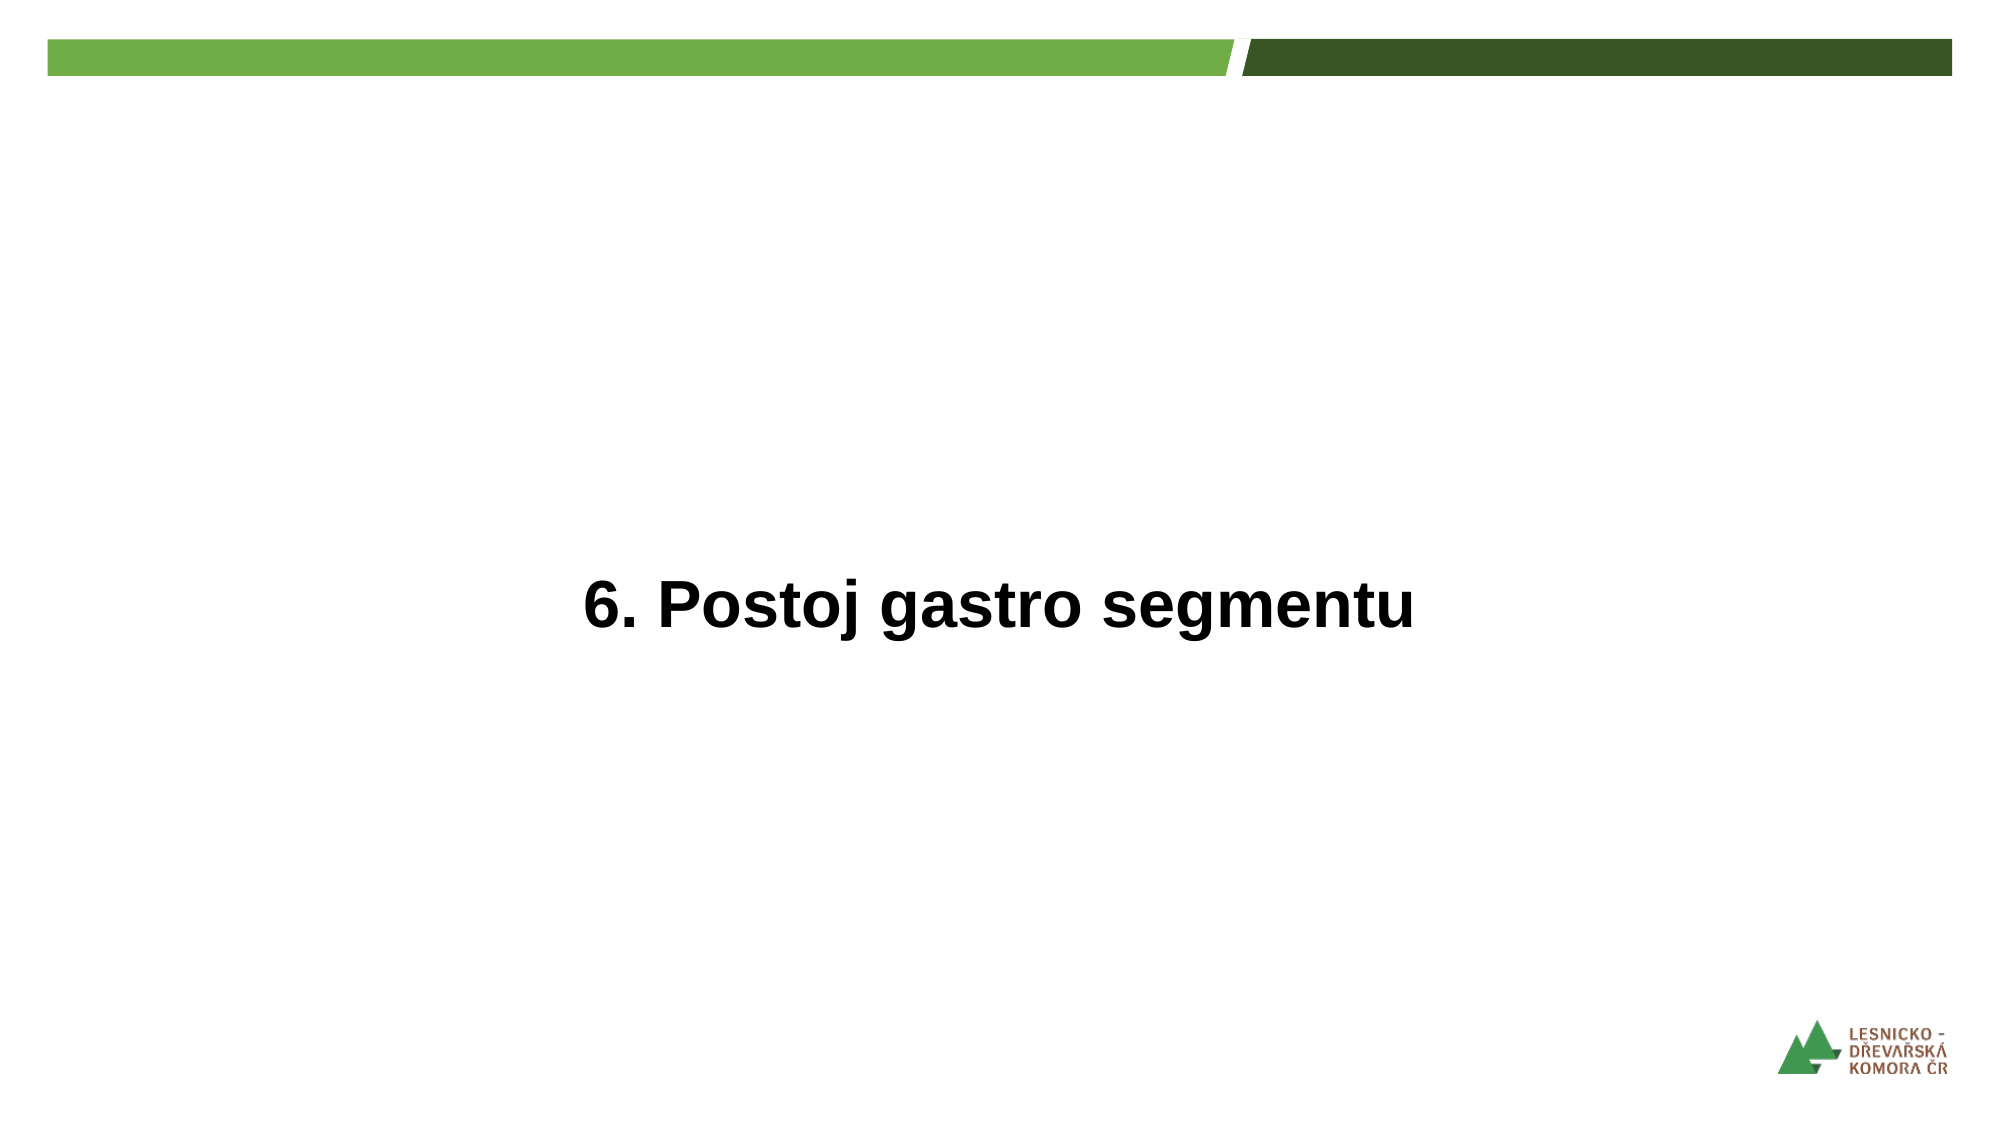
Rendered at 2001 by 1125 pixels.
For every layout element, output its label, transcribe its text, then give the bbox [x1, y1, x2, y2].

title 6. Postoj gastro segmentu [137, 494, 1863, 718]
picture [1772, 1008, 1953, 1086]
